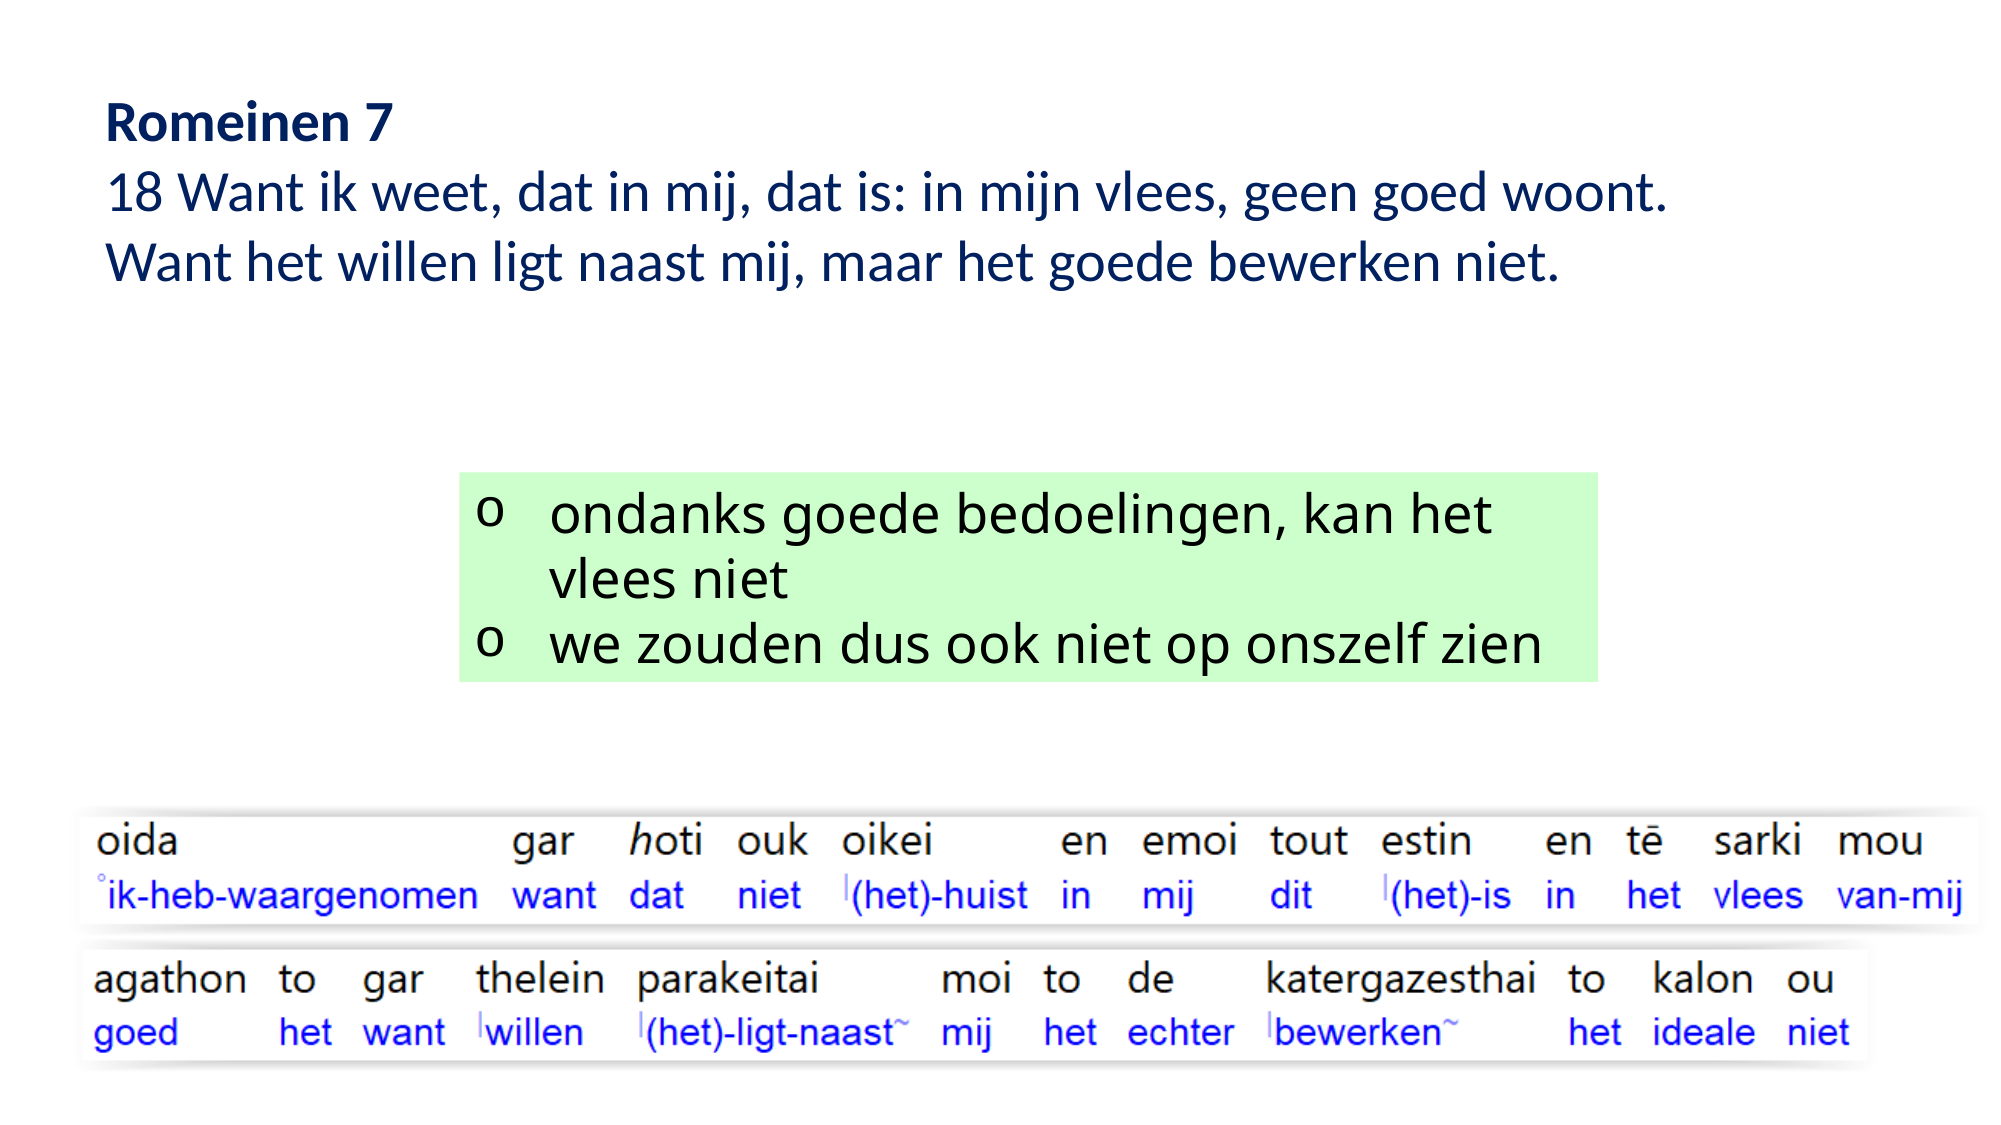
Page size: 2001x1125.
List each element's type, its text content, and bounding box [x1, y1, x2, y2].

text_box ondanks goede bedoelingen, kan het vlees niet we zouden dus ook niet op onszelf zien [459, 472, 1599, 682]
text_box Romeinen 7 18 Want ik weet, dat in mij, dat is: in mijn vlees, geen goed woont. Want het willen ligt naast mij, maar het goede bewerken niet. [90, 75, 1967, 301]
picture [65, 803, 1993, 1073]
